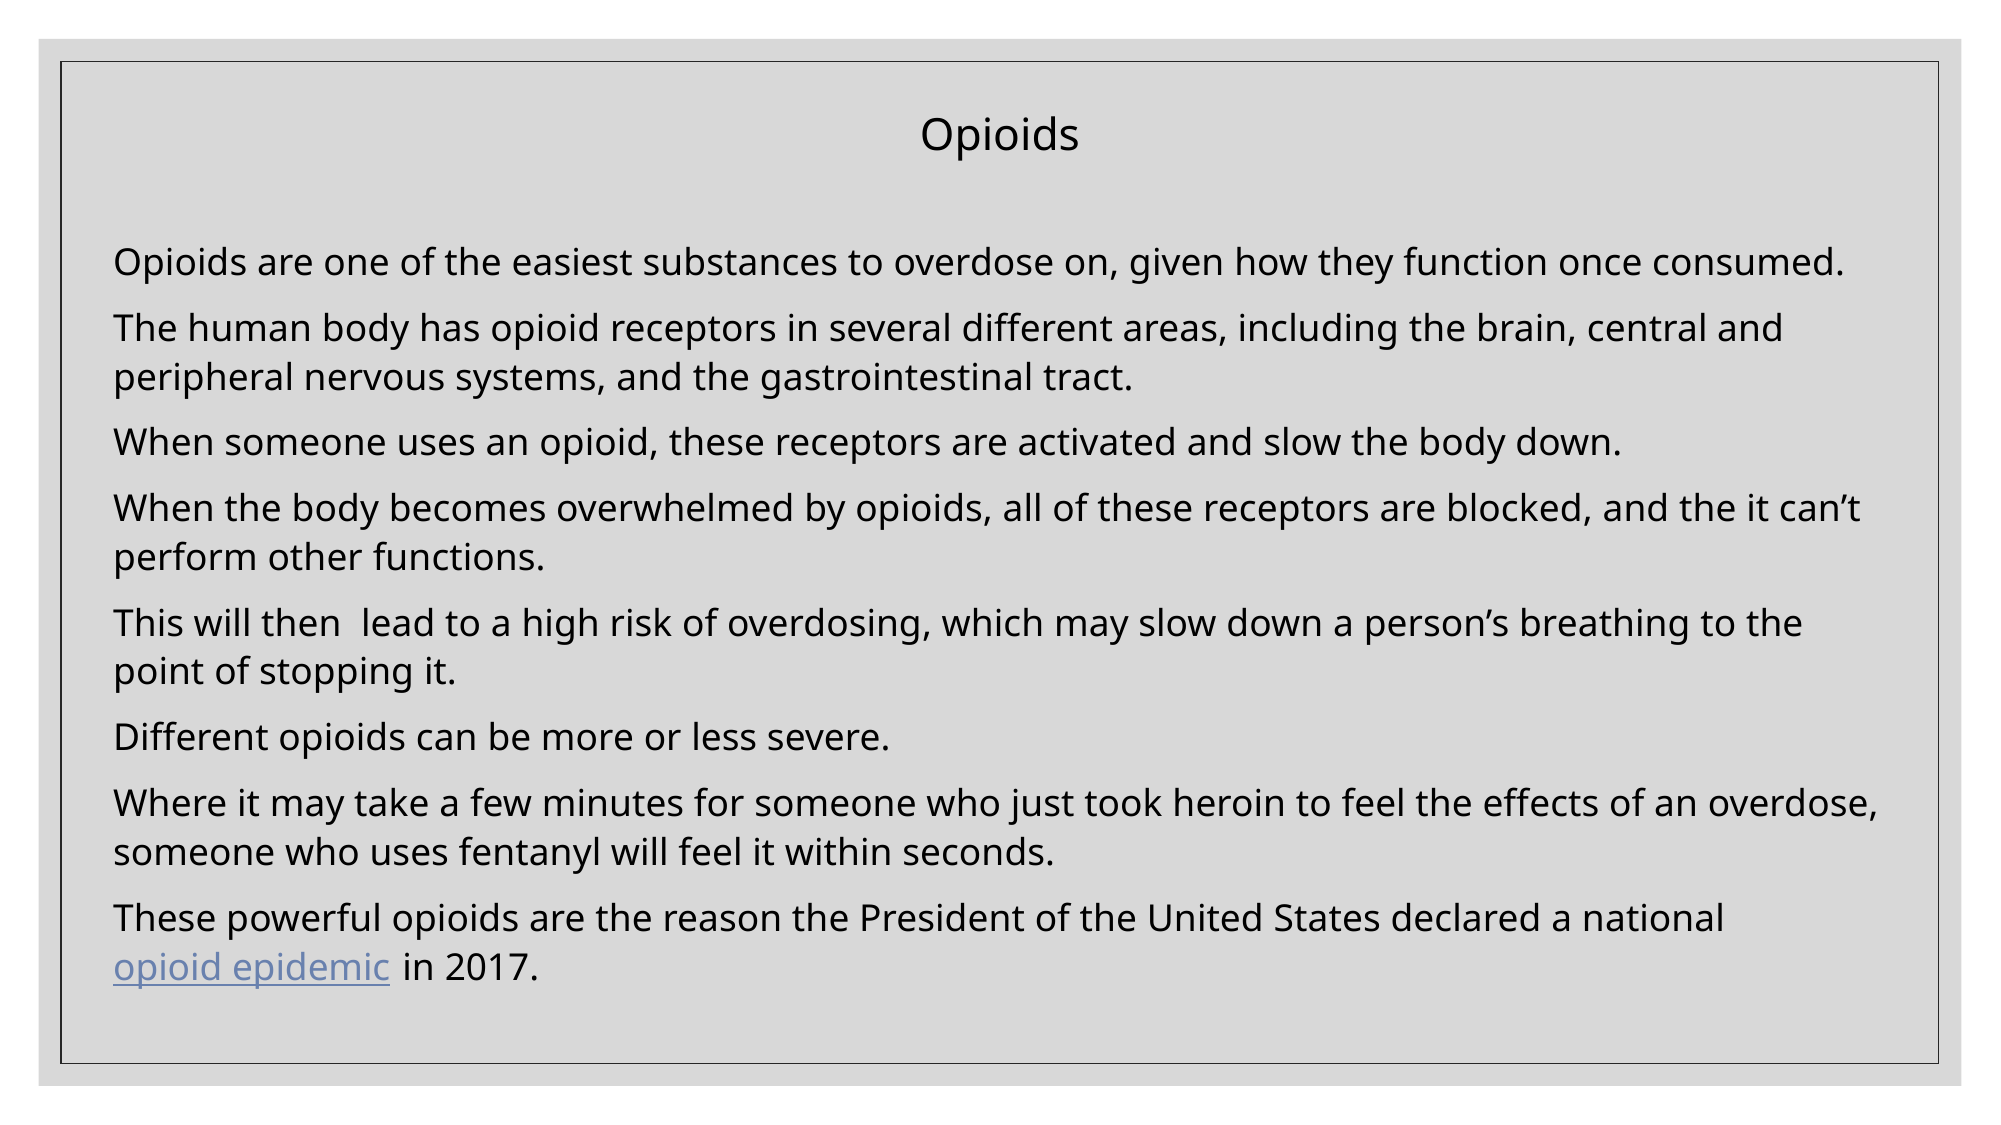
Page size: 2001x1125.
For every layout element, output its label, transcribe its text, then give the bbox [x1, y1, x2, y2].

list Opioids Opioids are one of the easiest substances to overdose on, given how they function once consumed. The human body has opioid receptors in several different areas, including the brain, central and peripheral nervous systems, and the gastrointestinal tract. When someone uses an opioid, these receptors are activated and slow the body down. When the body becomes overwhelmed by opioids, all of these receptors are blocked, and the it can’t perform other functions. This will then lead to a high risk of overdosing, which may slow down a person’s breathing to the point of stopping it. Different opioids can be more or less severe. Where it may take a few minutes for someone who just took heroin to feel the effects of an overdose, someone who uses fentanyl will feel it within seconds. These powerful opioids are the reason the President of the United States declared a national opioid epidemic in 2017. [98, 92, 1902, 1018]
